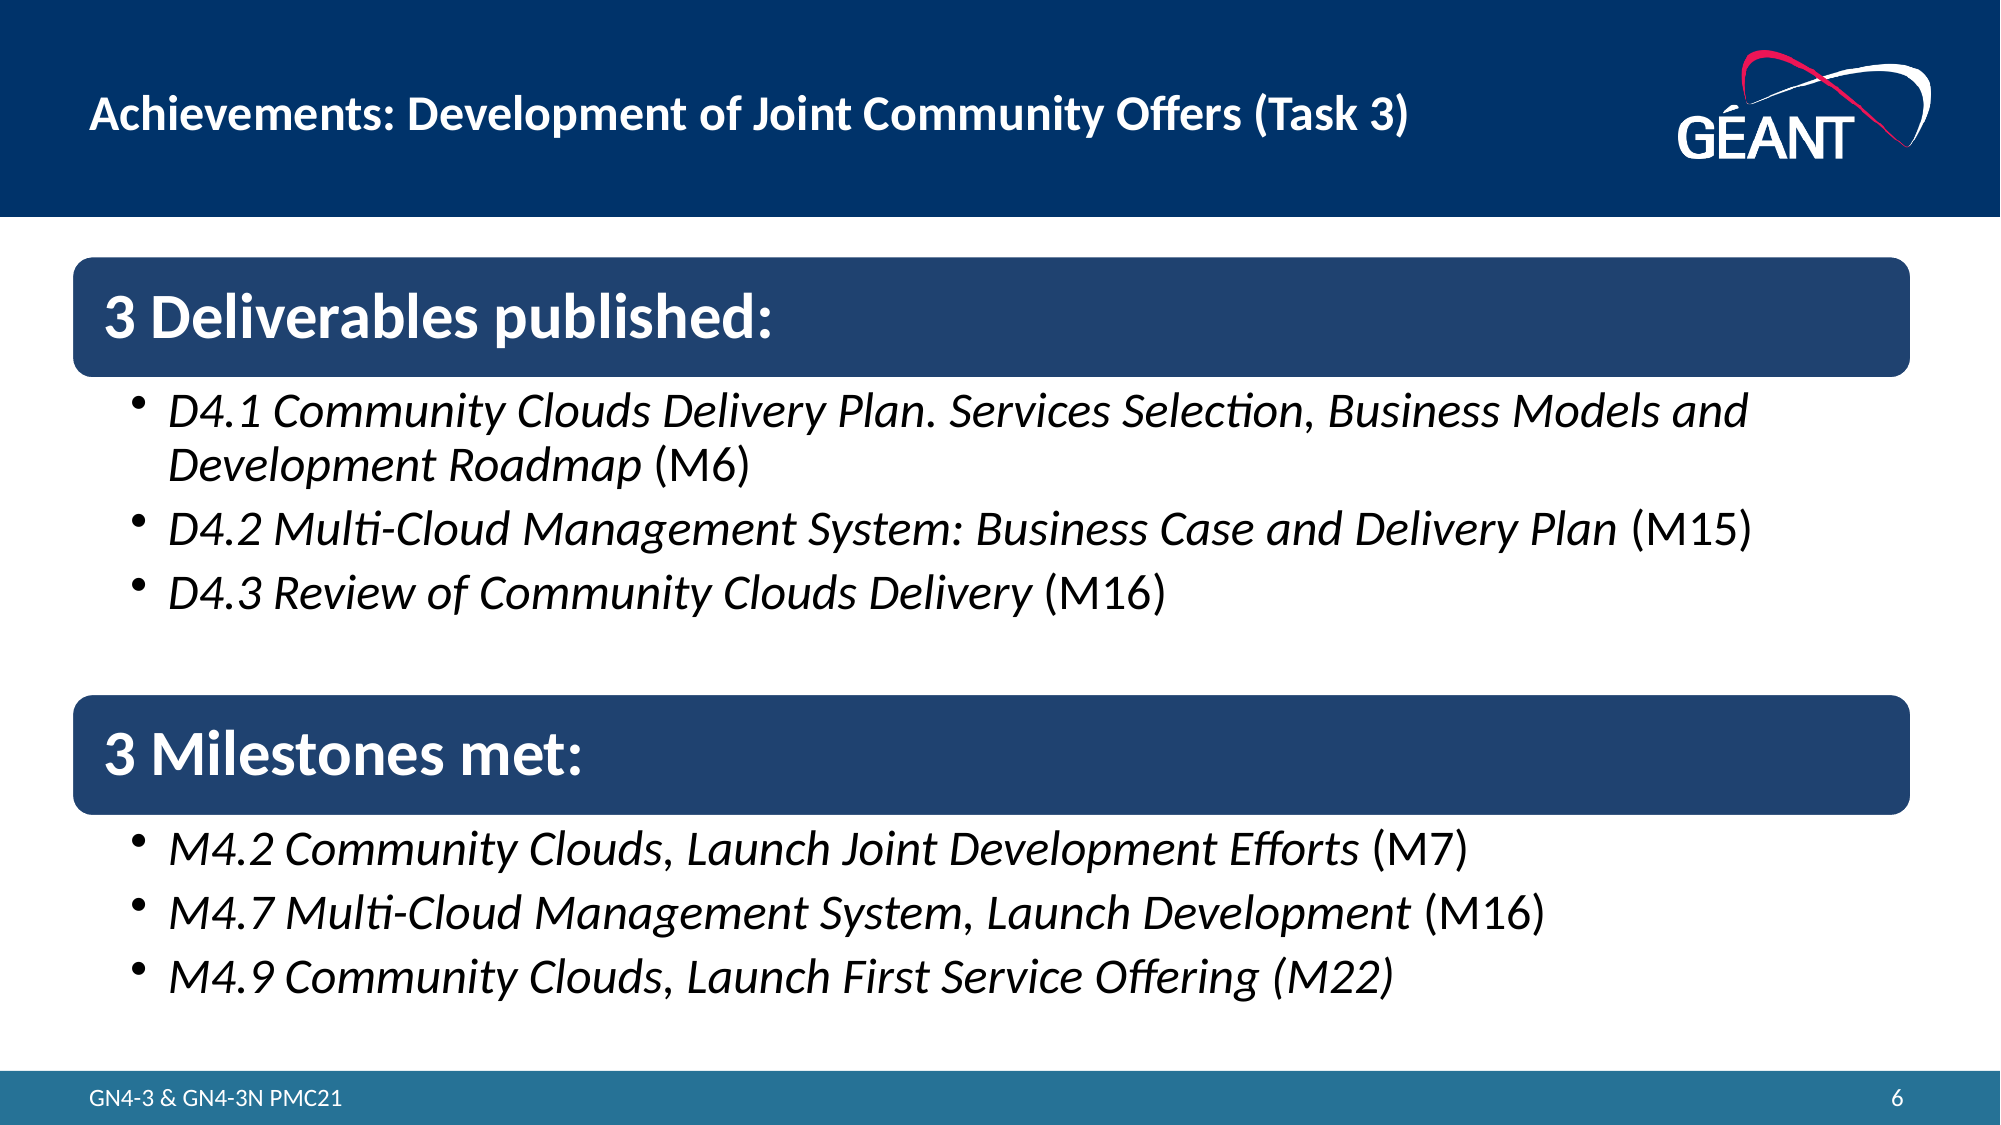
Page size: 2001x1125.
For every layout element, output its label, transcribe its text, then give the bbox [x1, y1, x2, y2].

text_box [72, 244, 1912, 1033]
slide_number 6 [1876, 1070, 1970, 1123]
picture [1678, 50, 1931, 159]
title Achievements: Development of Joint Community Offers (Task 3) [74, 33, 1613, 188]
